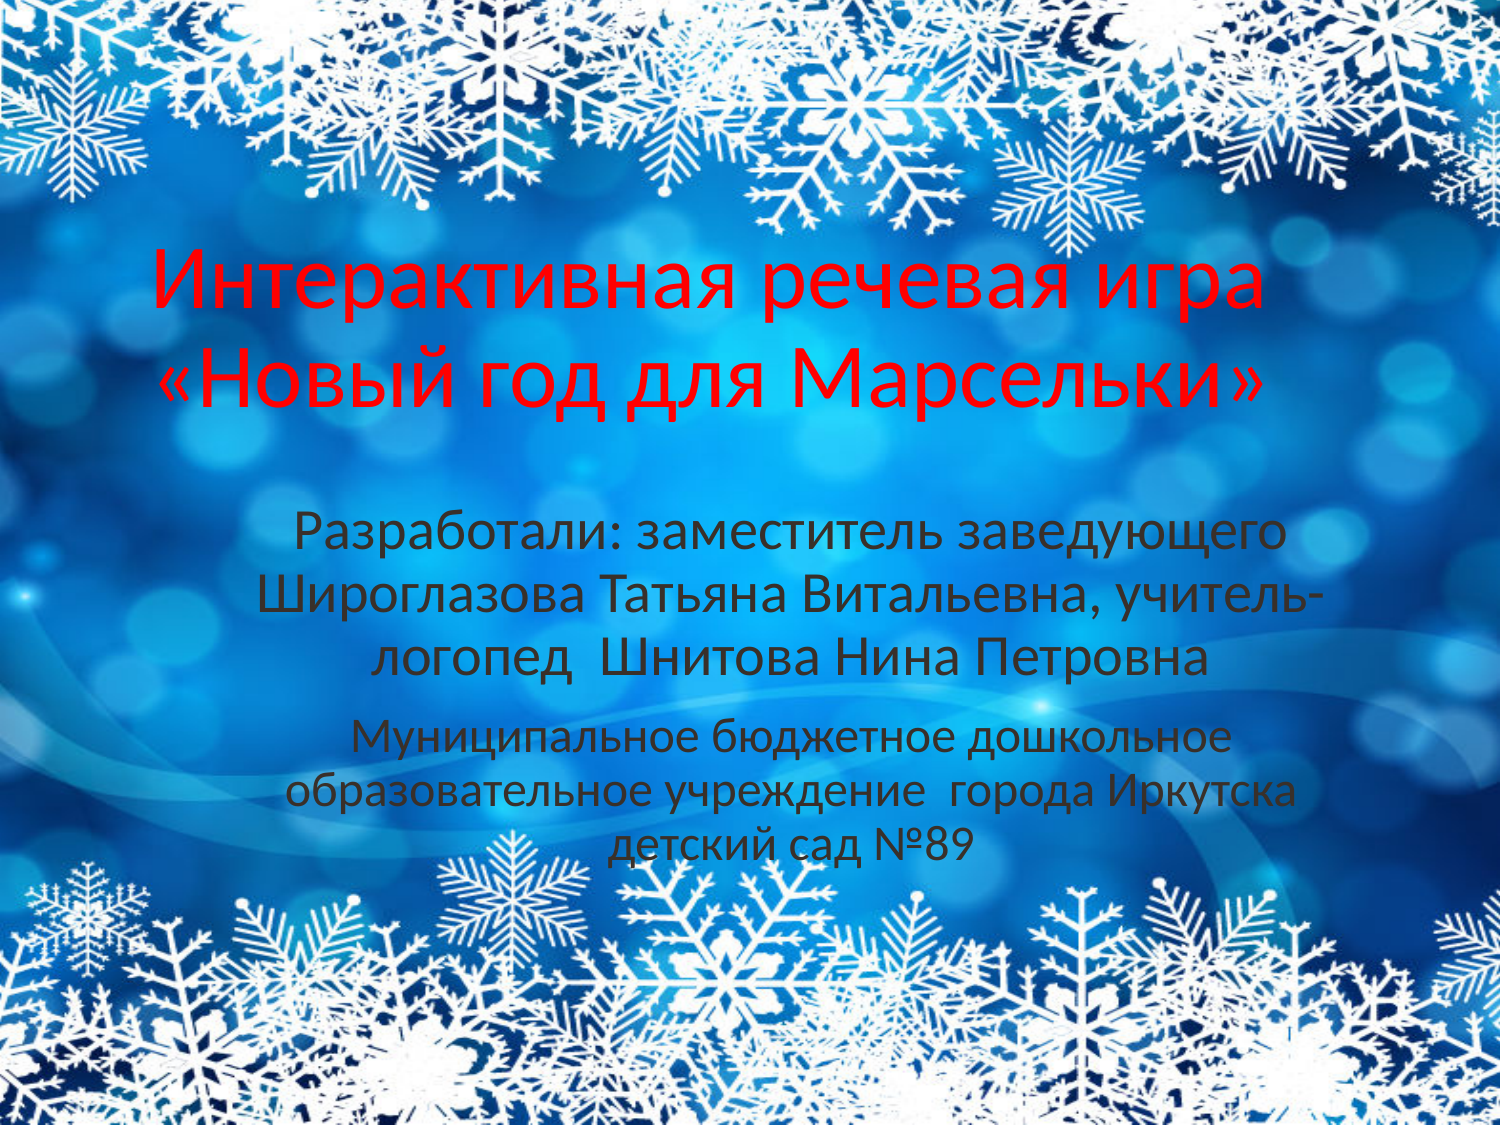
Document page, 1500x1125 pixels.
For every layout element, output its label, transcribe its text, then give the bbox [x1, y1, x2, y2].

picture [0, 0, 1500, 1125]
subtitle Разработали: заместитель заведующего Широглазова Татьяна Витальевна, учитель-логопед Шнитова Нина Петровна Муниципальное бюджетное дошкольное образовательное учреждение города Иркутска детский сад №89 [218, 491, 1365, 925]
title Интерактивная речевая игра «Новый год для Марсельки» [135, 101, 1411, 556]
